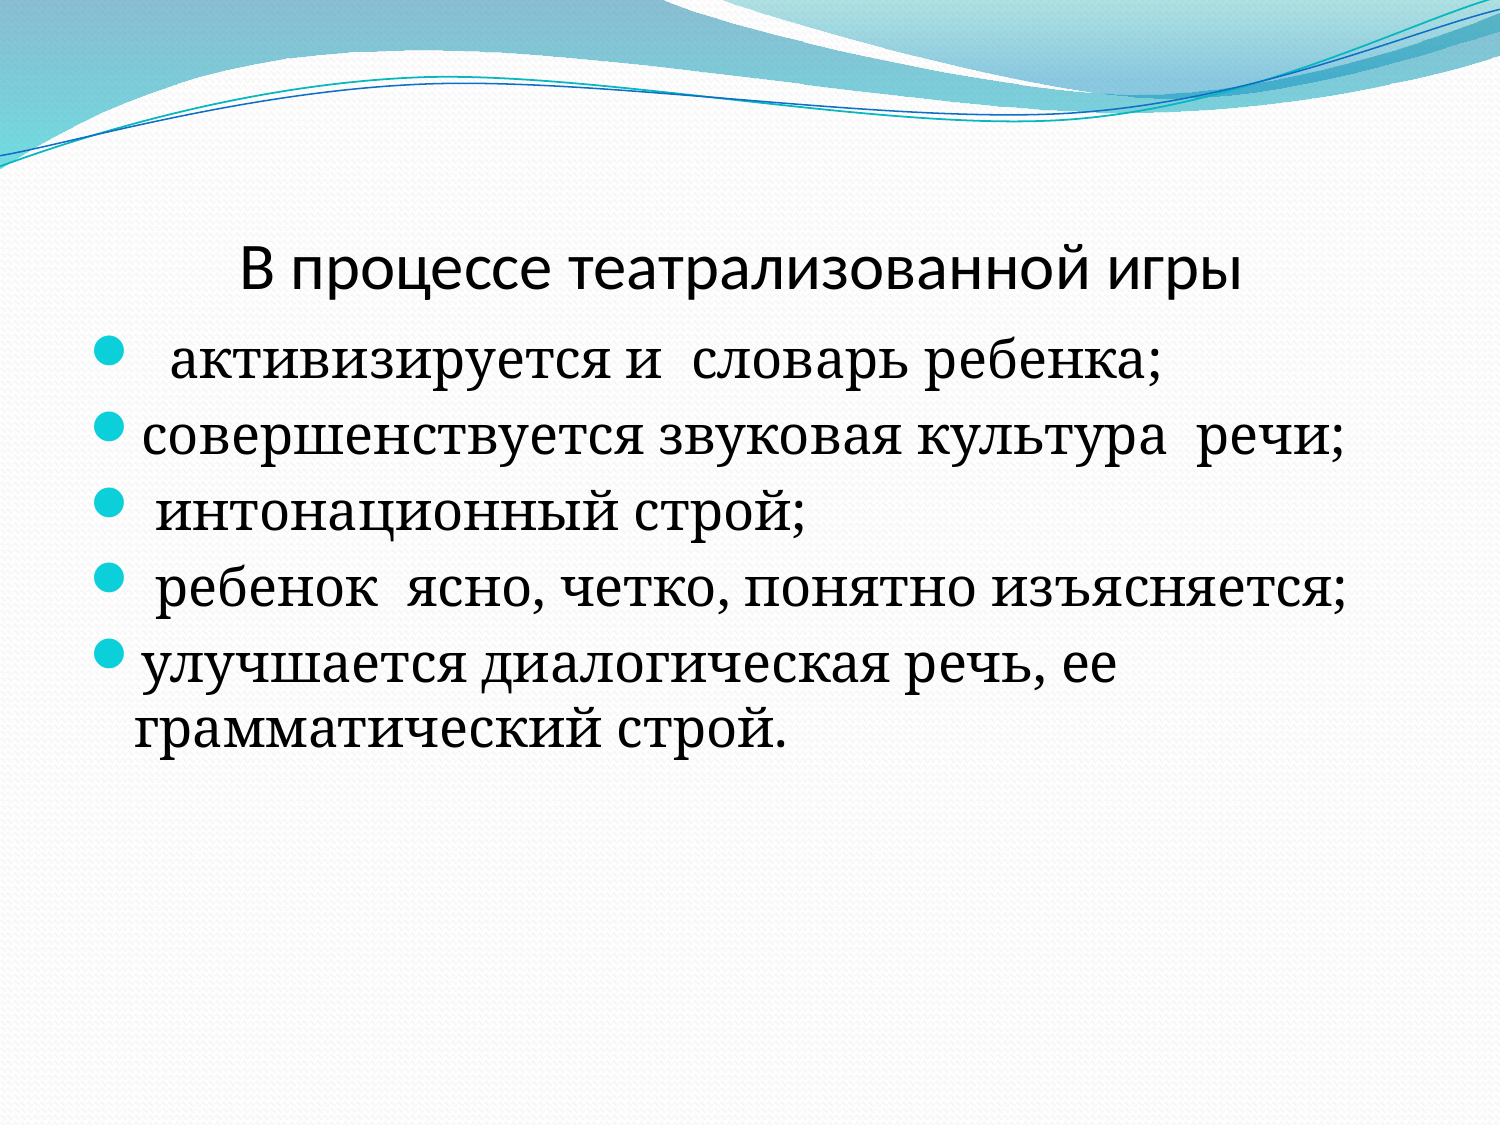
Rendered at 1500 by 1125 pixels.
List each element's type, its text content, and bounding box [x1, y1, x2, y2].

list активизируется и словарь ребенка; совершенствуется звуковая культура речи; интонационный строй; ребенок ясно, четко, понятно изъясняется; улучшается диалогическая речь, ее грамматический строй. [75, 317, 1425, 1038]
title В процессе театрализованной игры [75, 115, 1425, 303]
